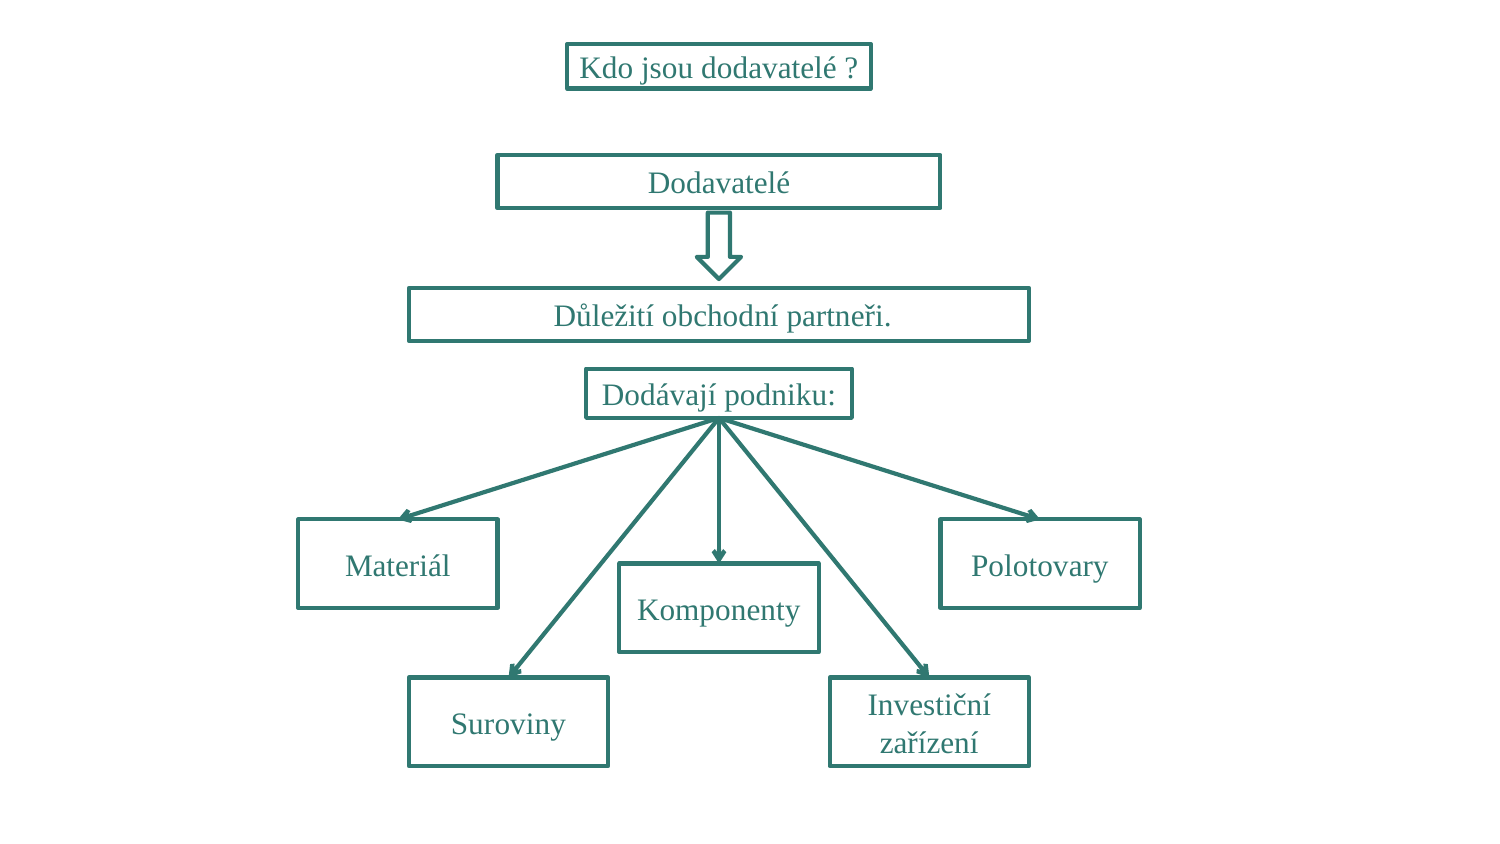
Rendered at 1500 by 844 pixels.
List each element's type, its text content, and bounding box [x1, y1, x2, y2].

text_box Dodávají podniku: [584, 367, 854, 415]
text_box Kdo jsou dodavatelé ? [565, 42, 873, 91]
text_box Investiční zařízení [828, 675, 1031, 768]
text_box Suroviny [407, 675, 610, 768]
text_box [694, 210, 744, 282]
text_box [718, 527, 930, 678]
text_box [508, 417, 715, 678]
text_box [720, 417, 1041, 520]
text_box Důležití obchodní partneři. [407, 286, 1031, 343]
text_box Materiál [296, 517, 500, 610]
text_box Polotovary [938, 517, 1142, 610]
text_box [397, 417, 507, 520]
text_box Dodavatelé [495, 153, 942, 210]
